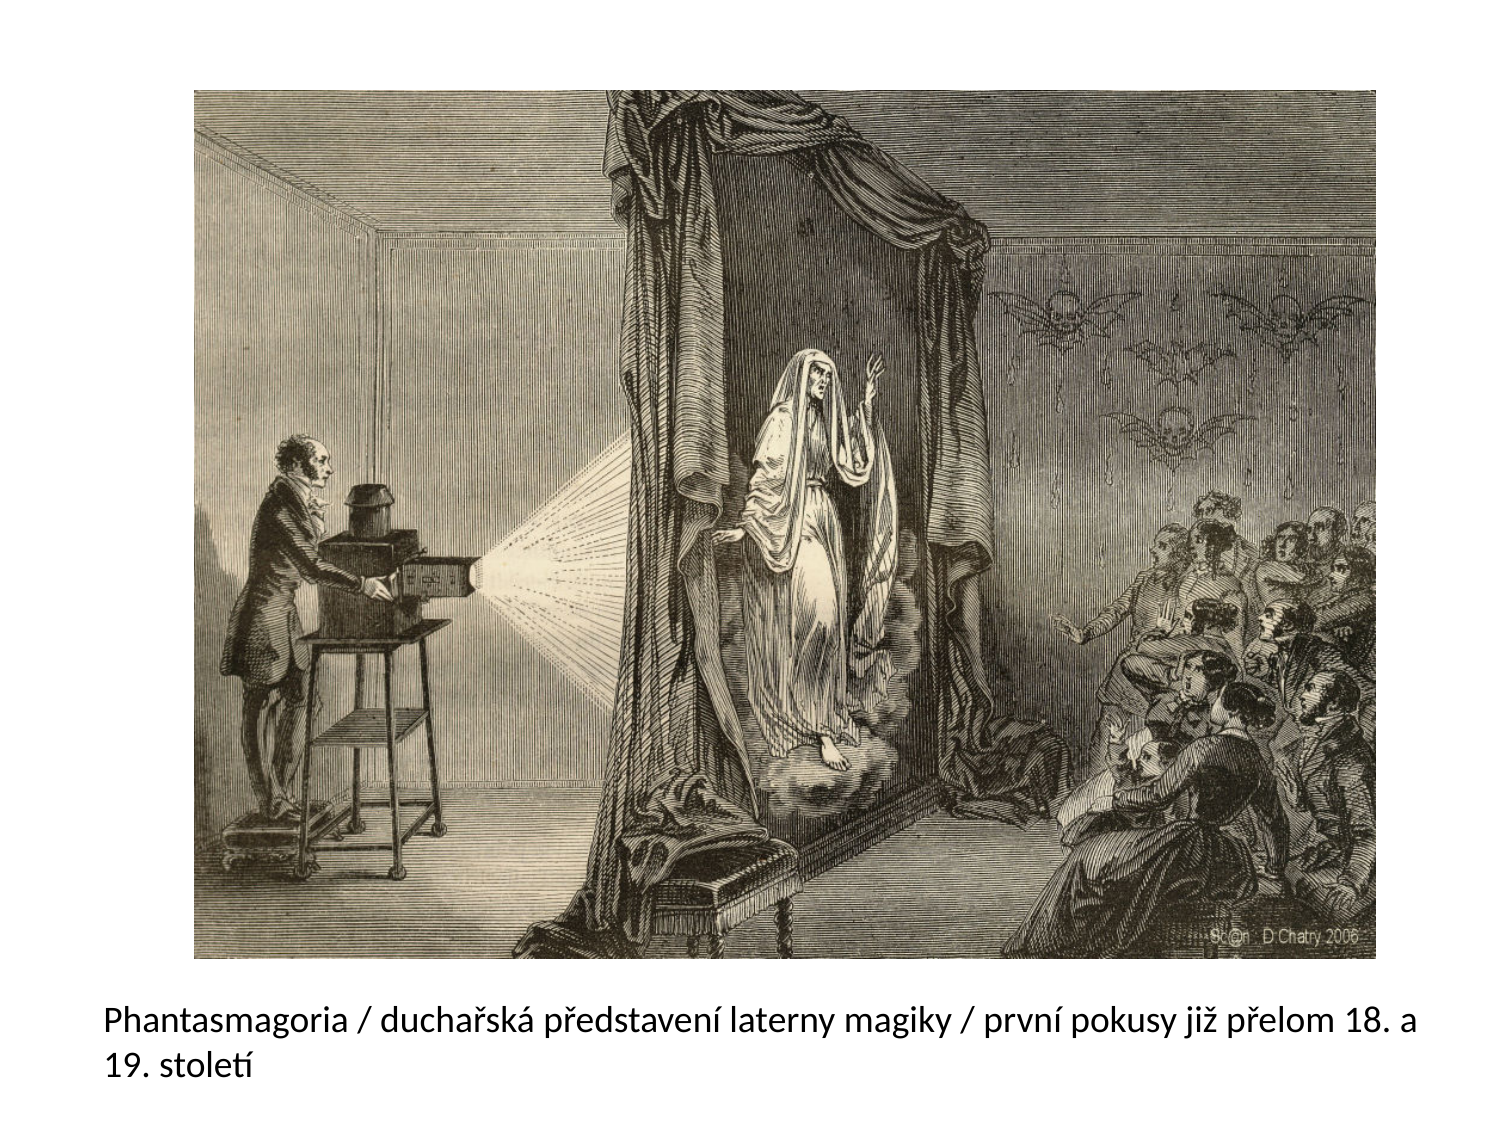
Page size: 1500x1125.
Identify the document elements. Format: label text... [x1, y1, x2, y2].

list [194, 89, 1377, 960]
text_box Phantasmagoria / duchařská představení laterny magiky / první pokusy již přelom 18. a 19. století [88, 987, 1447, 1093]
